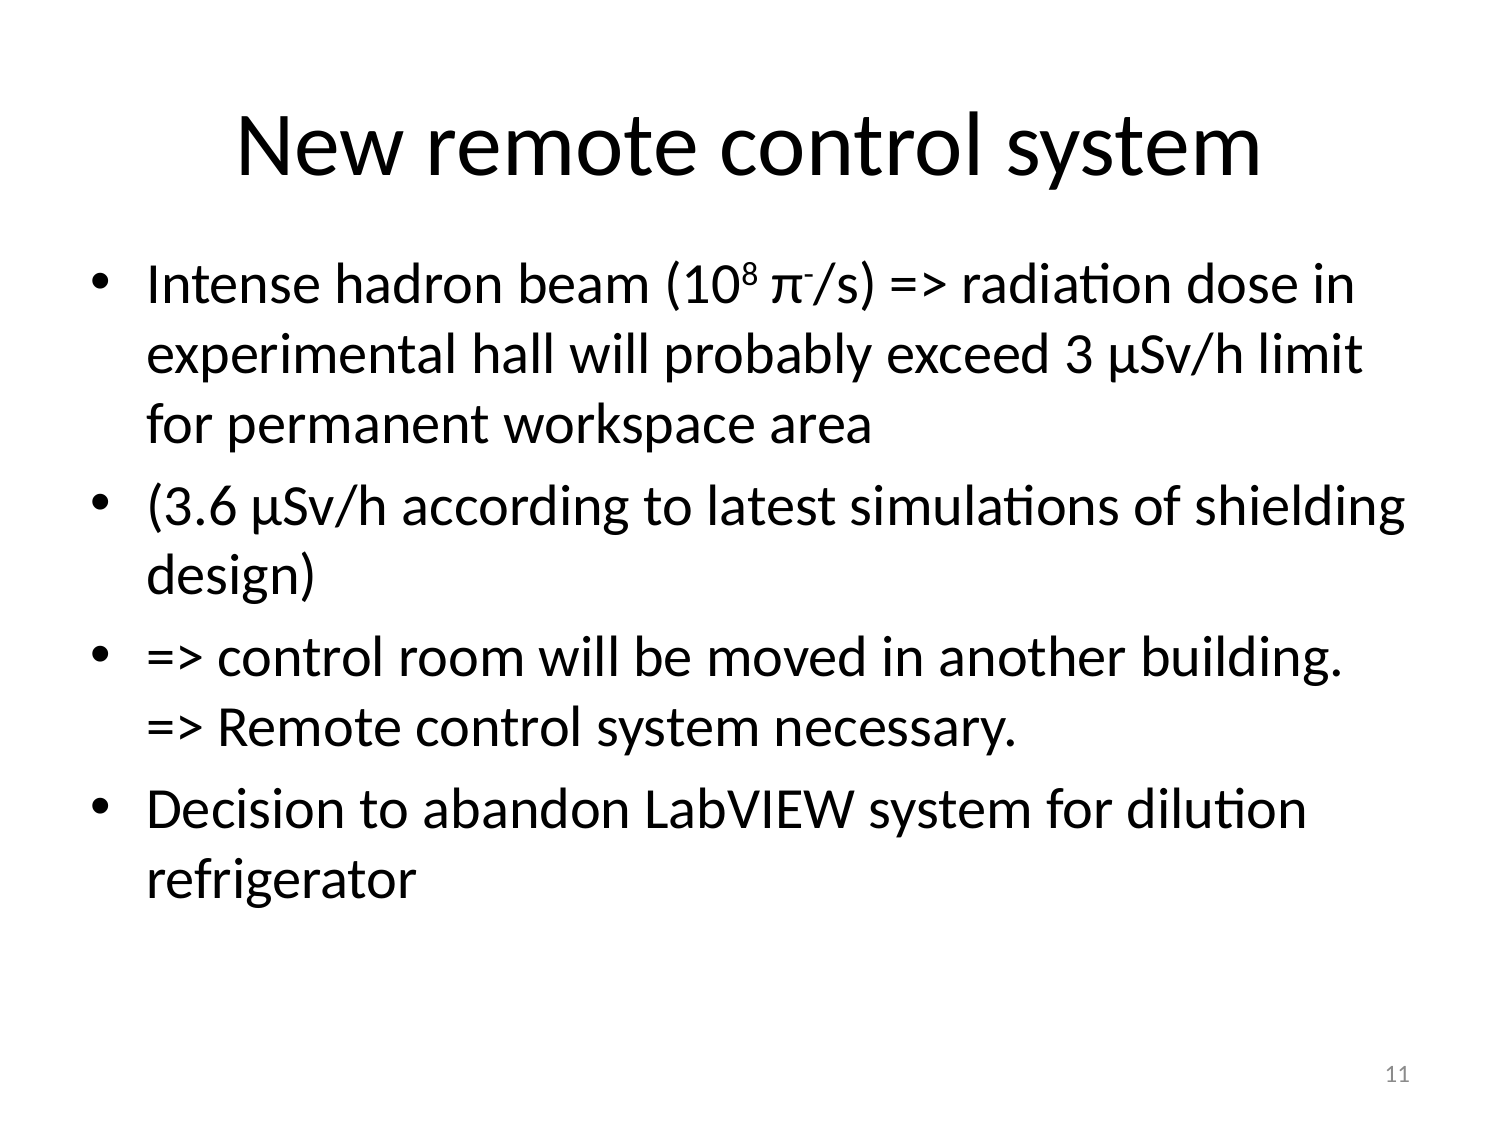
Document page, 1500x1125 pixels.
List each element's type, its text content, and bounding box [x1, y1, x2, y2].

list Intense hadron beam (108 π-/s) => radiation dose in experimental hall will probably exceed 3 μSv/h limit for permanent workspace area (3.6 μSv/h according to latest simulations of shielding design) => control room will be moved in another building. => Remote control system necessary. Decision to abandon LabVIEW system for dilution refrigerator [75, 237, 1425, 1005]
title New remote control system [75, 45, 1425, 233]
slide_number 11 [1074, 1042, 1425, 1103]
